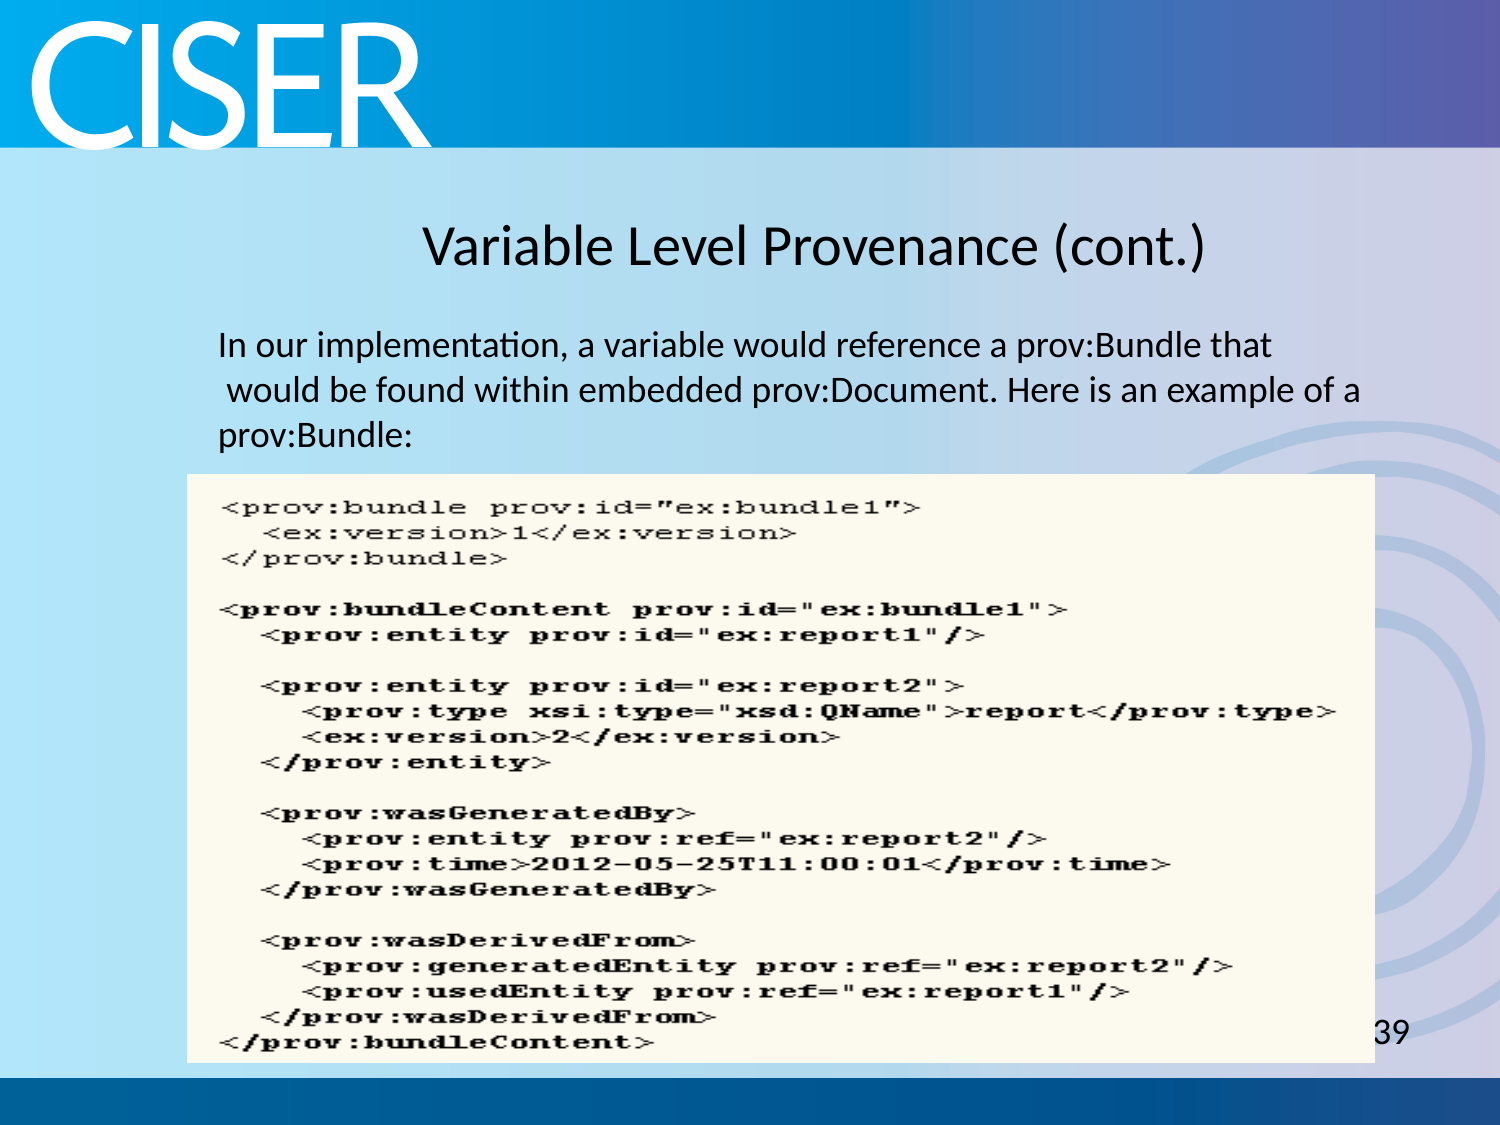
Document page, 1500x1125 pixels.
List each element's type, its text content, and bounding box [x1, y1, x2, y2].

text_box [99, 299, 1400, 765]
text_box Variable Level Provenance (cont.) [408, 200, 1223, 285]
text_box In our implementation, a variable would reference a prov:Bundle that would be found within embedded prov:Document. Here is an example of a prov:Bundle: [203, 312, 1386, 508]
picture [0, 0, 1500, 1125]
slide_number 39 [1379, 999, 1425, 1060]
